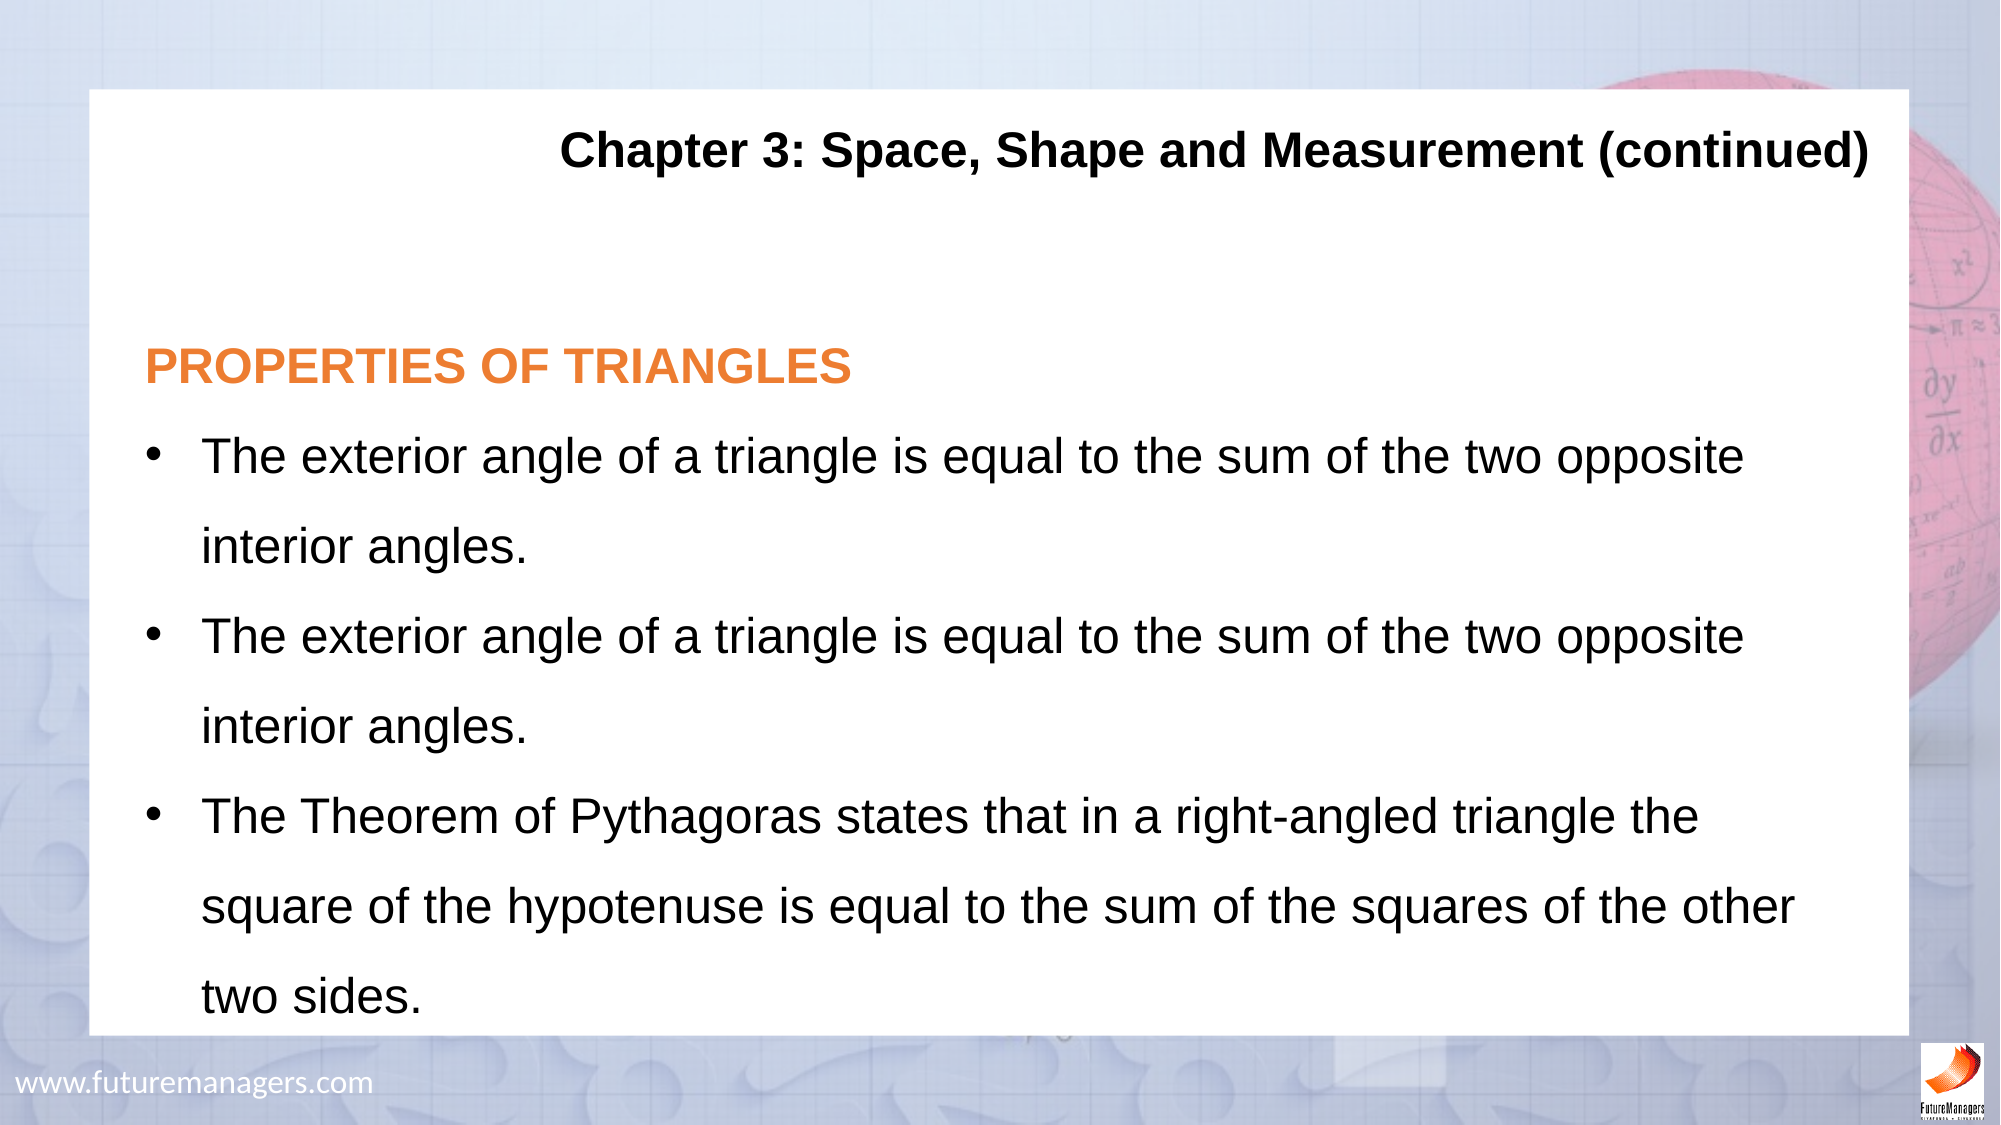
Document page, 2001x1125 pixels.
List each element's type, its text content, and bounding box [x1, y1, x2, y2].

text_box Chapter 3: Space, Shape and Measurement (continued) [109, 109, 1886, 185]
text_box www.futuremanagers.com [0, 1052, 130, 1108]
picture [1921, 1043, 1984, 1120]
text_box [88, 88, 1910, 1037]
text_box PROPERTIES OF TRIANGLES The exterior angle of a triangle is equal to the sum of the two opposite interior angles. The exterior angle of a triangle is equal to the sum of the two opposite interior angles. The Theorem of Pythagoras states that in a right-angled triangle the square of the hypotenuse is equal to the sum of the squares of the other two sides. [130, 295, 1869, 1121]
